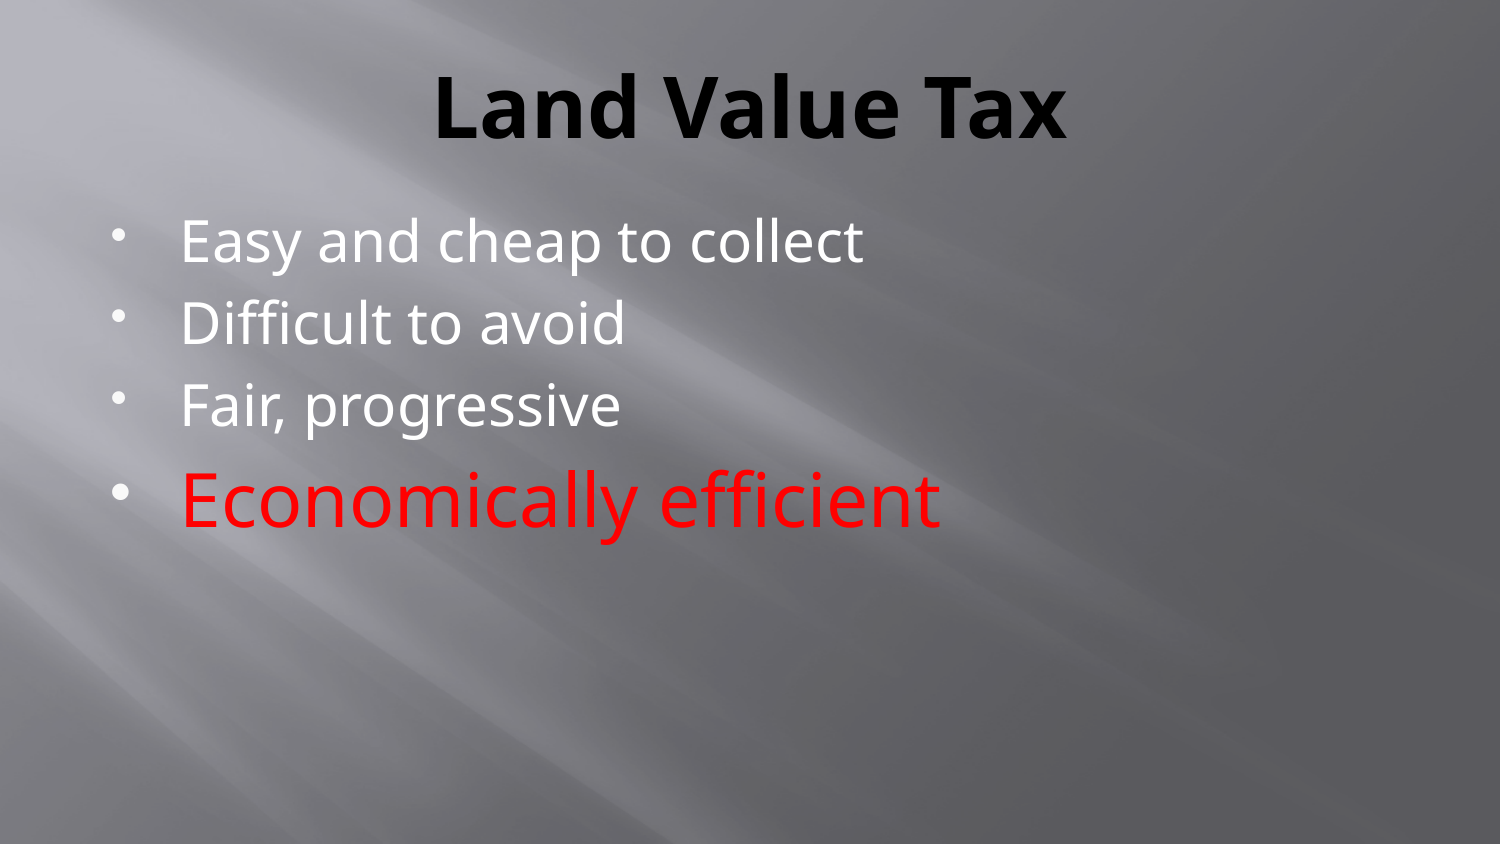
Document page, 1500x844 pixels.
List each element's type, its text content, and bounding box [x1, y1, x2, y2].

title Land Value Tax [75, 33, 1425, 175]
list Easy and cheap to collect Difficult to avoid Fair, progressive Economically efficient [75, 196, 1425, 687]
